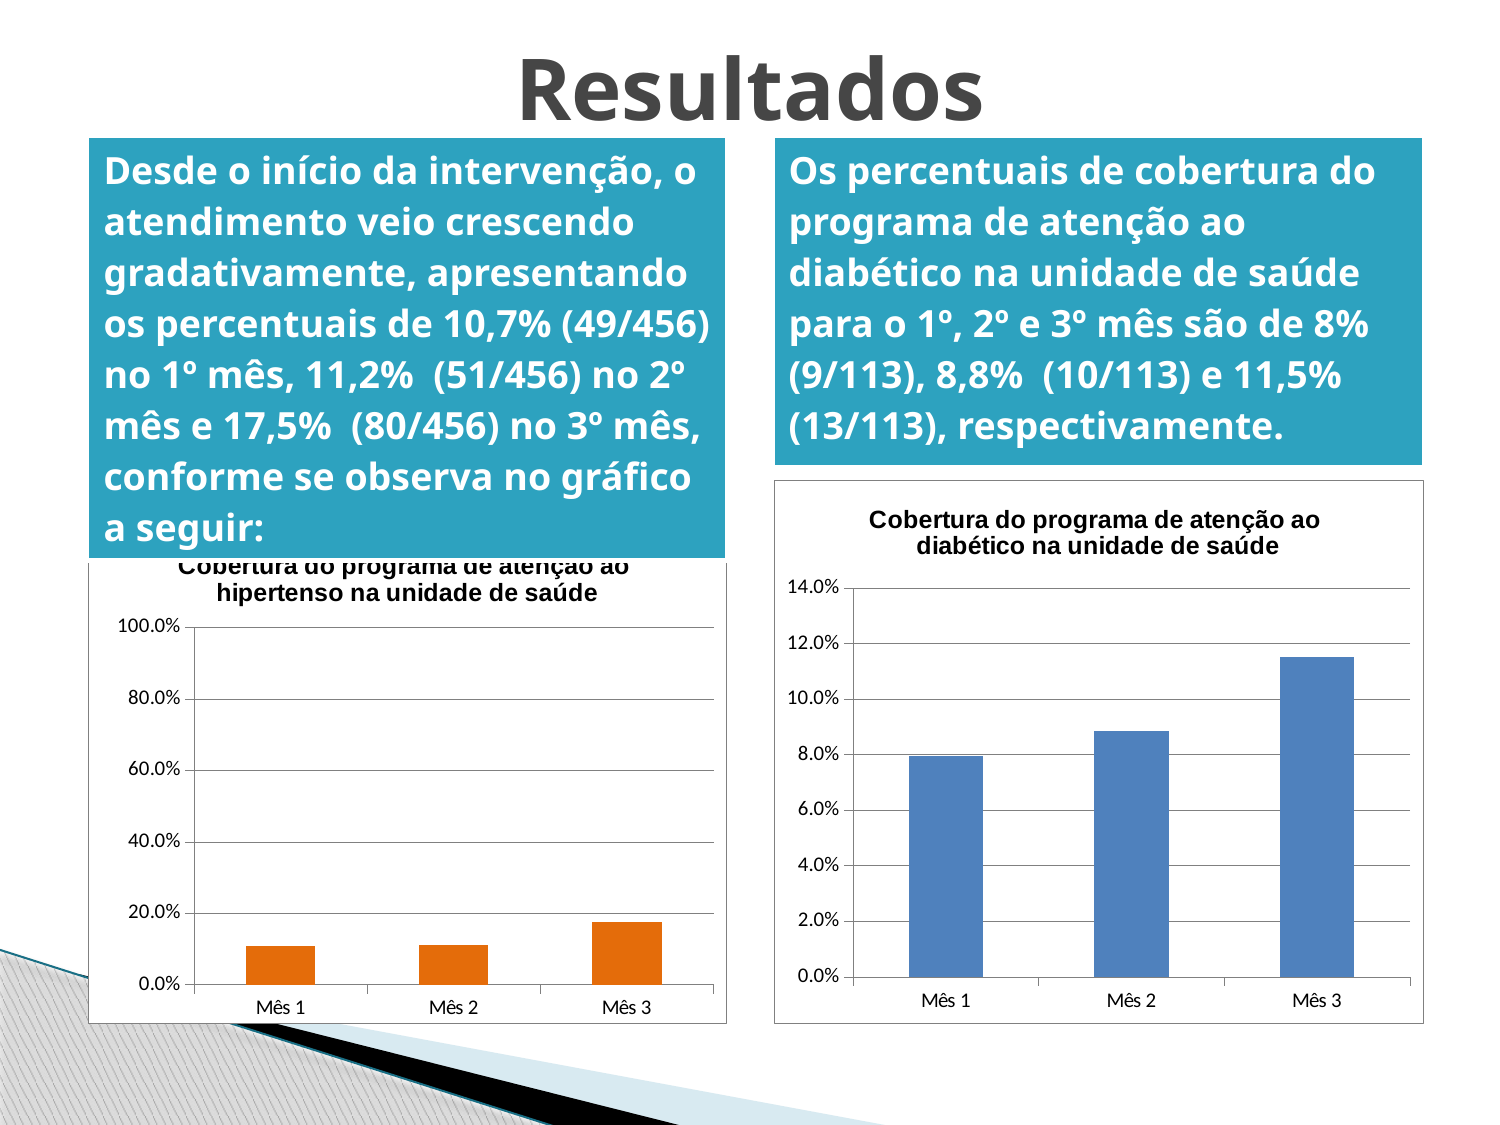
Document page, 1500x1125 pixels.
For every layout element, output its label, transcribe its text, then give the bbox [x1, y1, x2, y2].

chart [773, 479, 1424, 1024]
table_header Os percentuais de cobertura do programa de atenção ao diabético na unidade de saúde para o 1º, 2º e 3º mês são de 8% (9/113), 8,8% (10/113) e 11,5% (13/113), respectivamente. [775, 138, 1422, 465]
chart [88, 526, 727, 1024]
title Resultados [75, 0, 1425, 173]
table_header Desde o início da intervenção, o atendimento veio crescendo gradativamente, apresentando os percentuais de 10,7% (49/456) no 1º mês, 11,2% (51/456) no 2º mês e 17,5% (80/456) no 3º mês, conforme se observa no gráfico a seguir: [89, 138, 725, 526]
